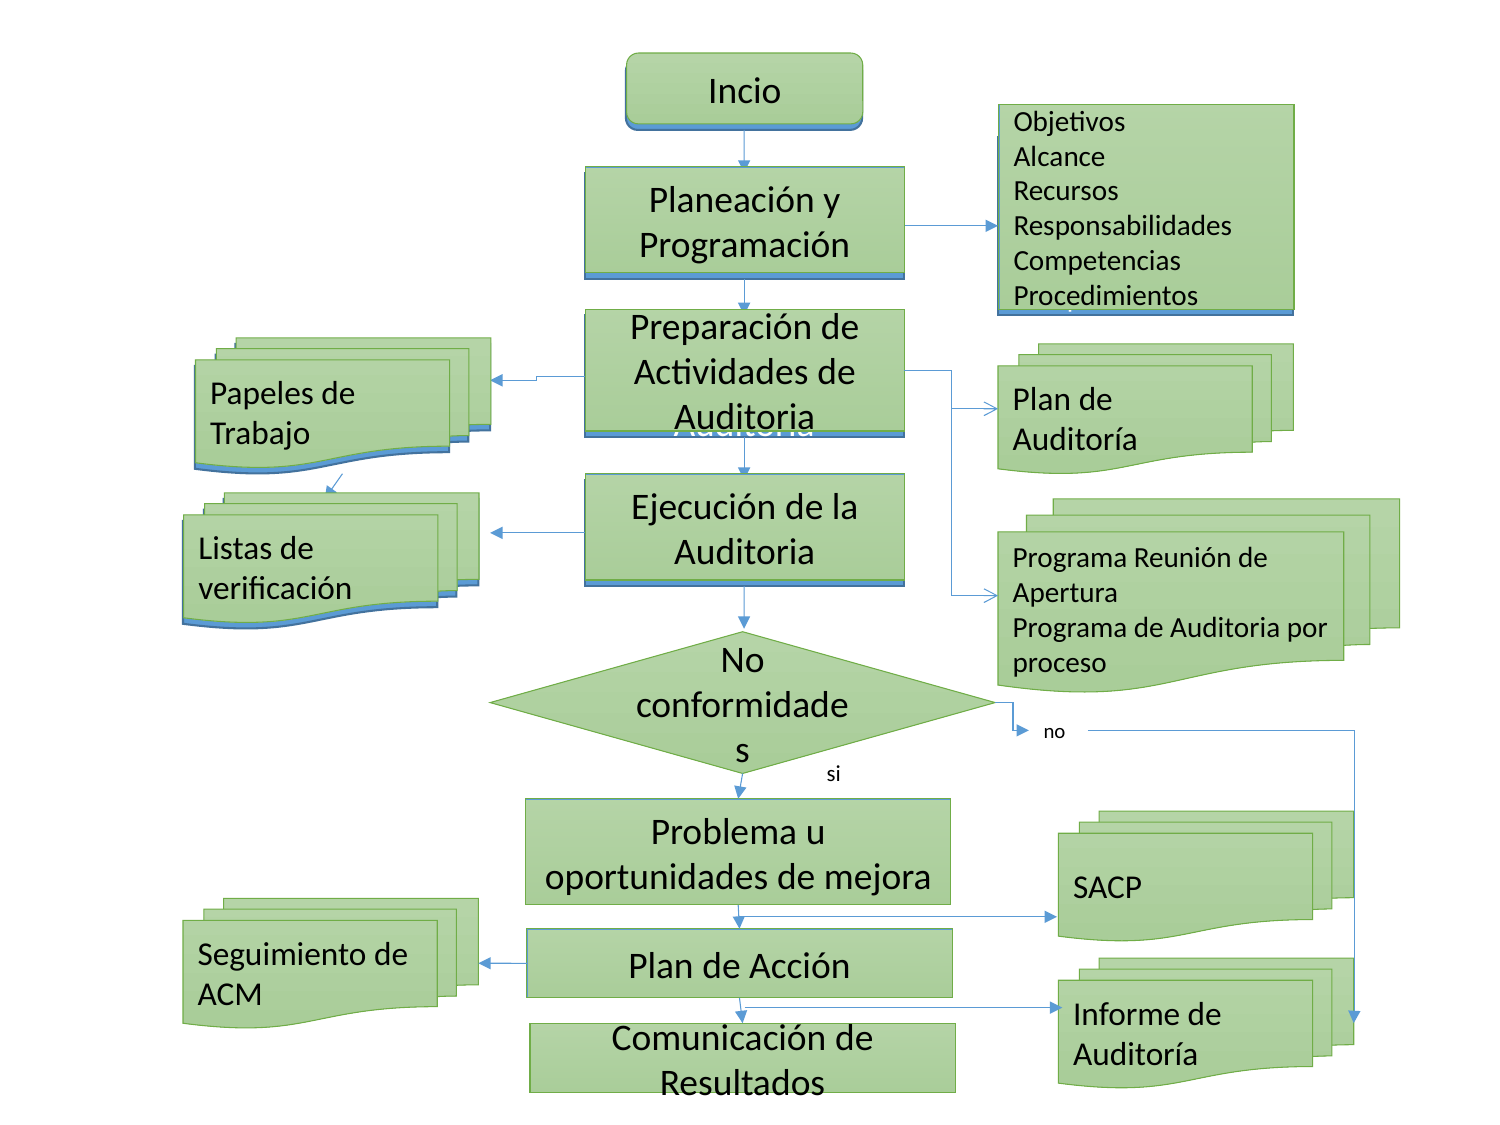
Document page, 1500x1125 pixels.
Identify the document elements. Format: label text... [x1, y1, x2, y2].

text_box Plan de Auditoría [997, 343, 1294, 474]
text_box si [811, 751, 863, 794]
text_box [1087, 730, 1354, 1024]
text_box Incio [626, 52, 864, 125]
text_box Informe de Auditoría [1057, 968, 1355, 1089]
text_box No conformidades [488, 631, 996, 774]
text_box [490, 376, 585, 381]
text_box Listas de verificación [183, 492, 480, 623]
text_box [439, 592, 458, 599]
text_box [738, 773, 743, 799]
text_box Planeación y Programación [585, 166, 905, 273]
text_box Planeación y Programación [584, 172, 905, 280]
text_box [739, 997, 743, 1024]
text_box Incio [624, 65, 864, 131]
text_box Seguimiento de ACM [182, 897, 479, 1029]
text_box Objetivos Alcance Recursos Responsabilidades Competencias [997, 227, 1294, 316]
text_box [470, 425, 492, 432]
text_box Preparación de Actividades de Auditoria [585, 309, 905, 432]
text_box Listas de verificación [181, 519, 439, 630]
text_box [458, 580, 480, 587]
text_box Papeles de Trabajo [194, 337, 492, 468]
text_box Preparación de Actividades de Auditoria [584, 381, 904, 438]
text_box Papeles de Trabajo [193, 364, 451, 475]
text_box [994, 702, 1029, 731]
text_box Objetivos Alcance Recursos Responsabilidades Competencias Procedimientos [998, 104, 1295, 310]
text_box SACP [1057, 821, 1087, 940]
text_box no [1028, 710, 1088, 751]
text_box Problema u oportunidades de mejora [525, 798, 951, 905]
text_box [321, 468, 325, 499]
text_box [904, 370, 999, 596]
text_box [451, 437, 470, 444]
text_box Ejecución de la Auditoria [584, 534, 904, 587]
text_box Programa Reunión de Apertura Programa de Auditoria por proceso [997, 498, 1401, 693]
text_box Ejecución de la Auditoria [585, 473, 904, 581]
text_box Comunicación de Resultados [529, 1023, 956, 1093]
text_box Plan de Acción [526, 928, 953, 998]
